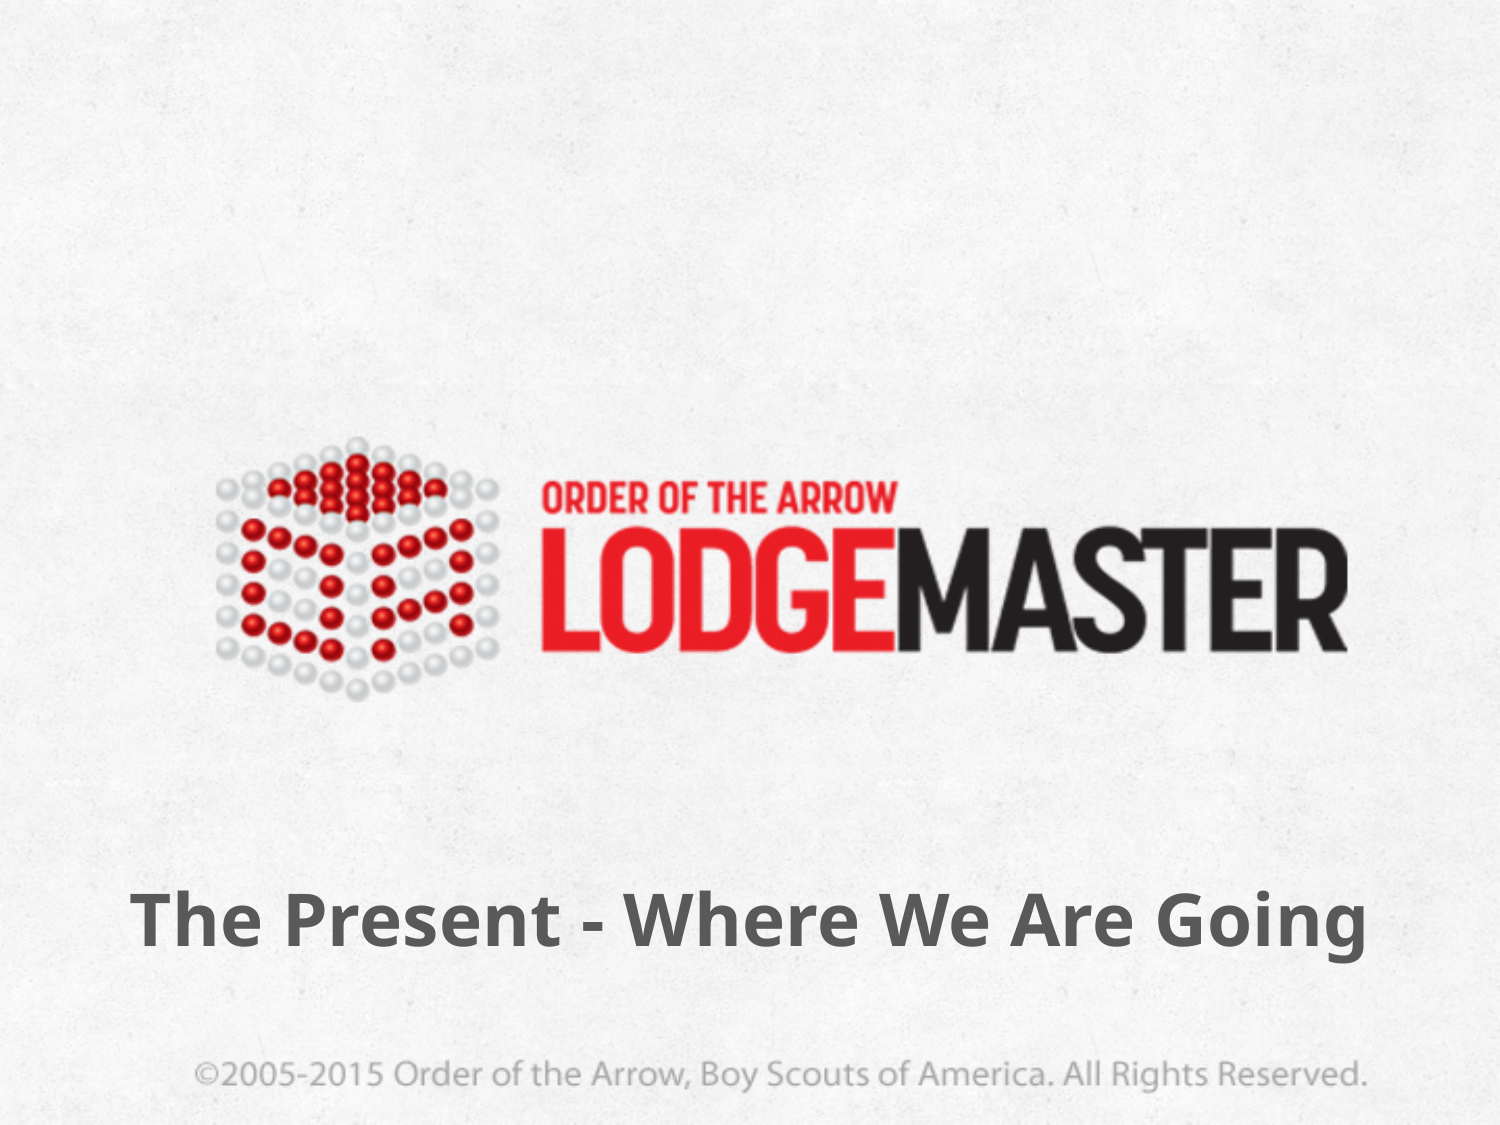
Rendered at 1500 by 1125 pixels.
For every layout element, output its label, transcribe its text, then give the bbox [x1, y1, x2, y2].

picture [0, 1038, 1500, 1125]
picture [0, 0, 1500, 796]
title The Present - Where We Are Going [0, 796, 1500, 1038]
